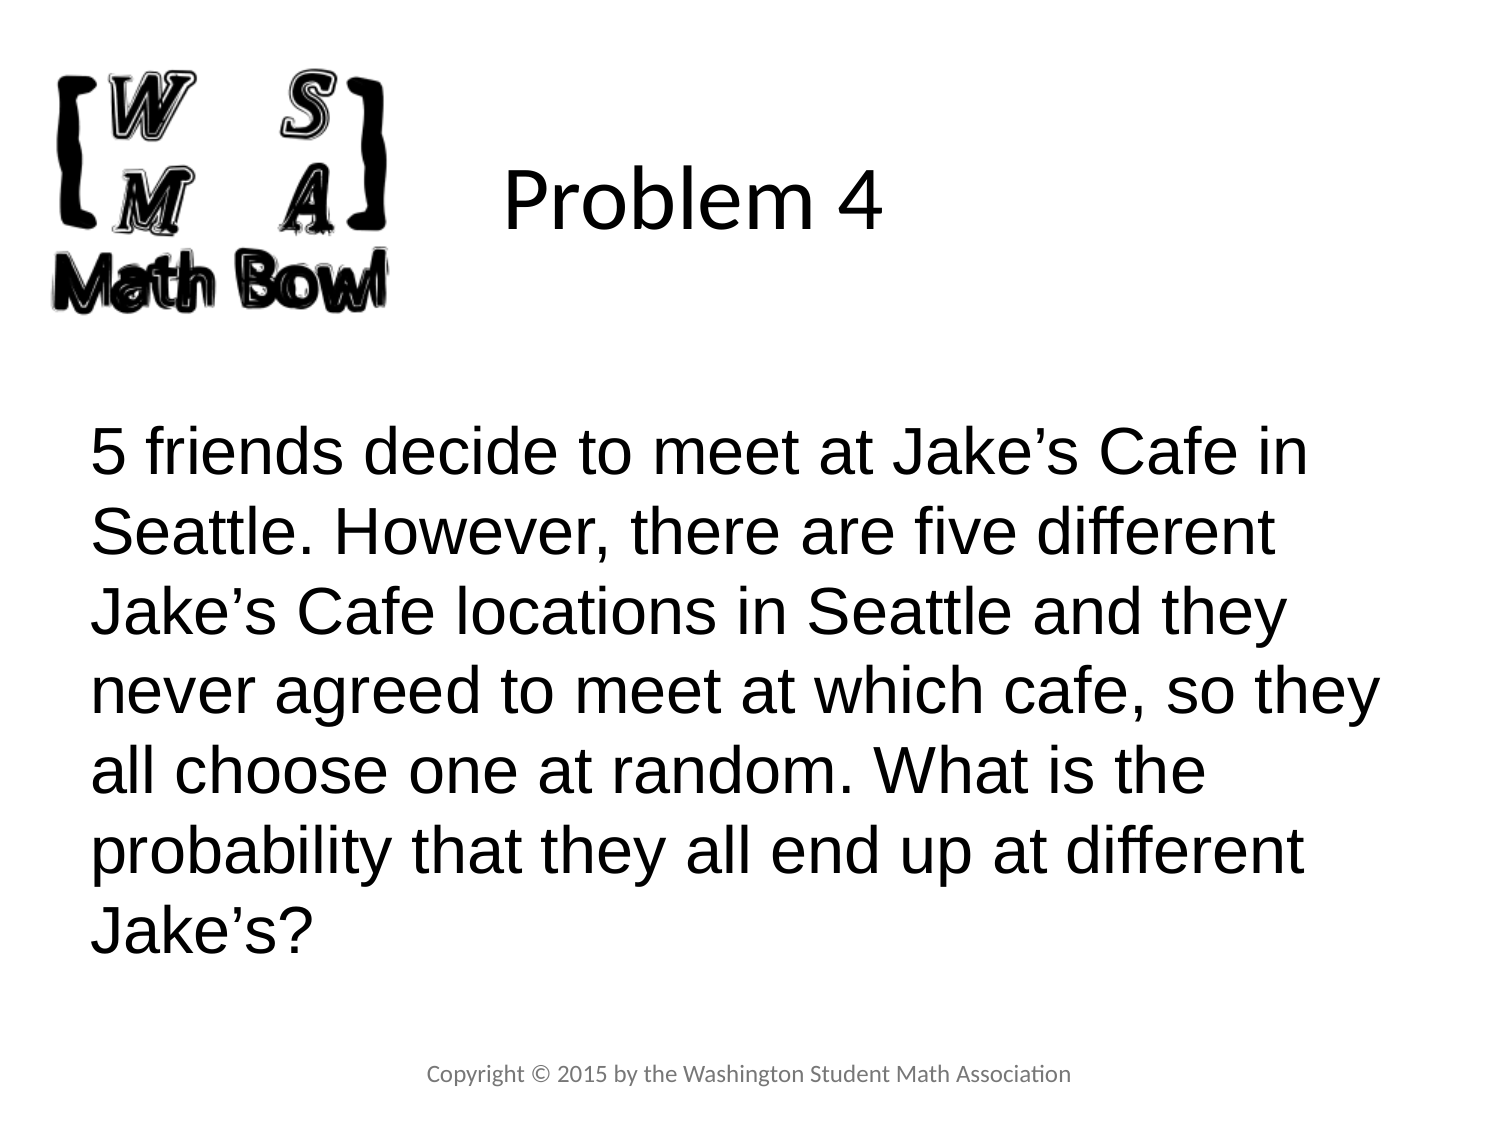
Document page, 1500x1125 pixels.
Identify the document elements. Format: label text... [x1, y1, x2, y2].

text_box Copyright © 2015 by the Washington Student Math Association [374, 1050, 1125, 1096]
list 5 friends decide to meet at Jake’s Cafe in Seattle. However, there are five different Jake’s Cafe locations in Seattle and they never agreed to meet at which cafe, so they all choose one at random. What is the probability that they all end up at different Jake’s? [75, 399, 1425, 888]
title Problem 4 [487, 99, 1400, 287]
picture [48, 62, 401, 324]
